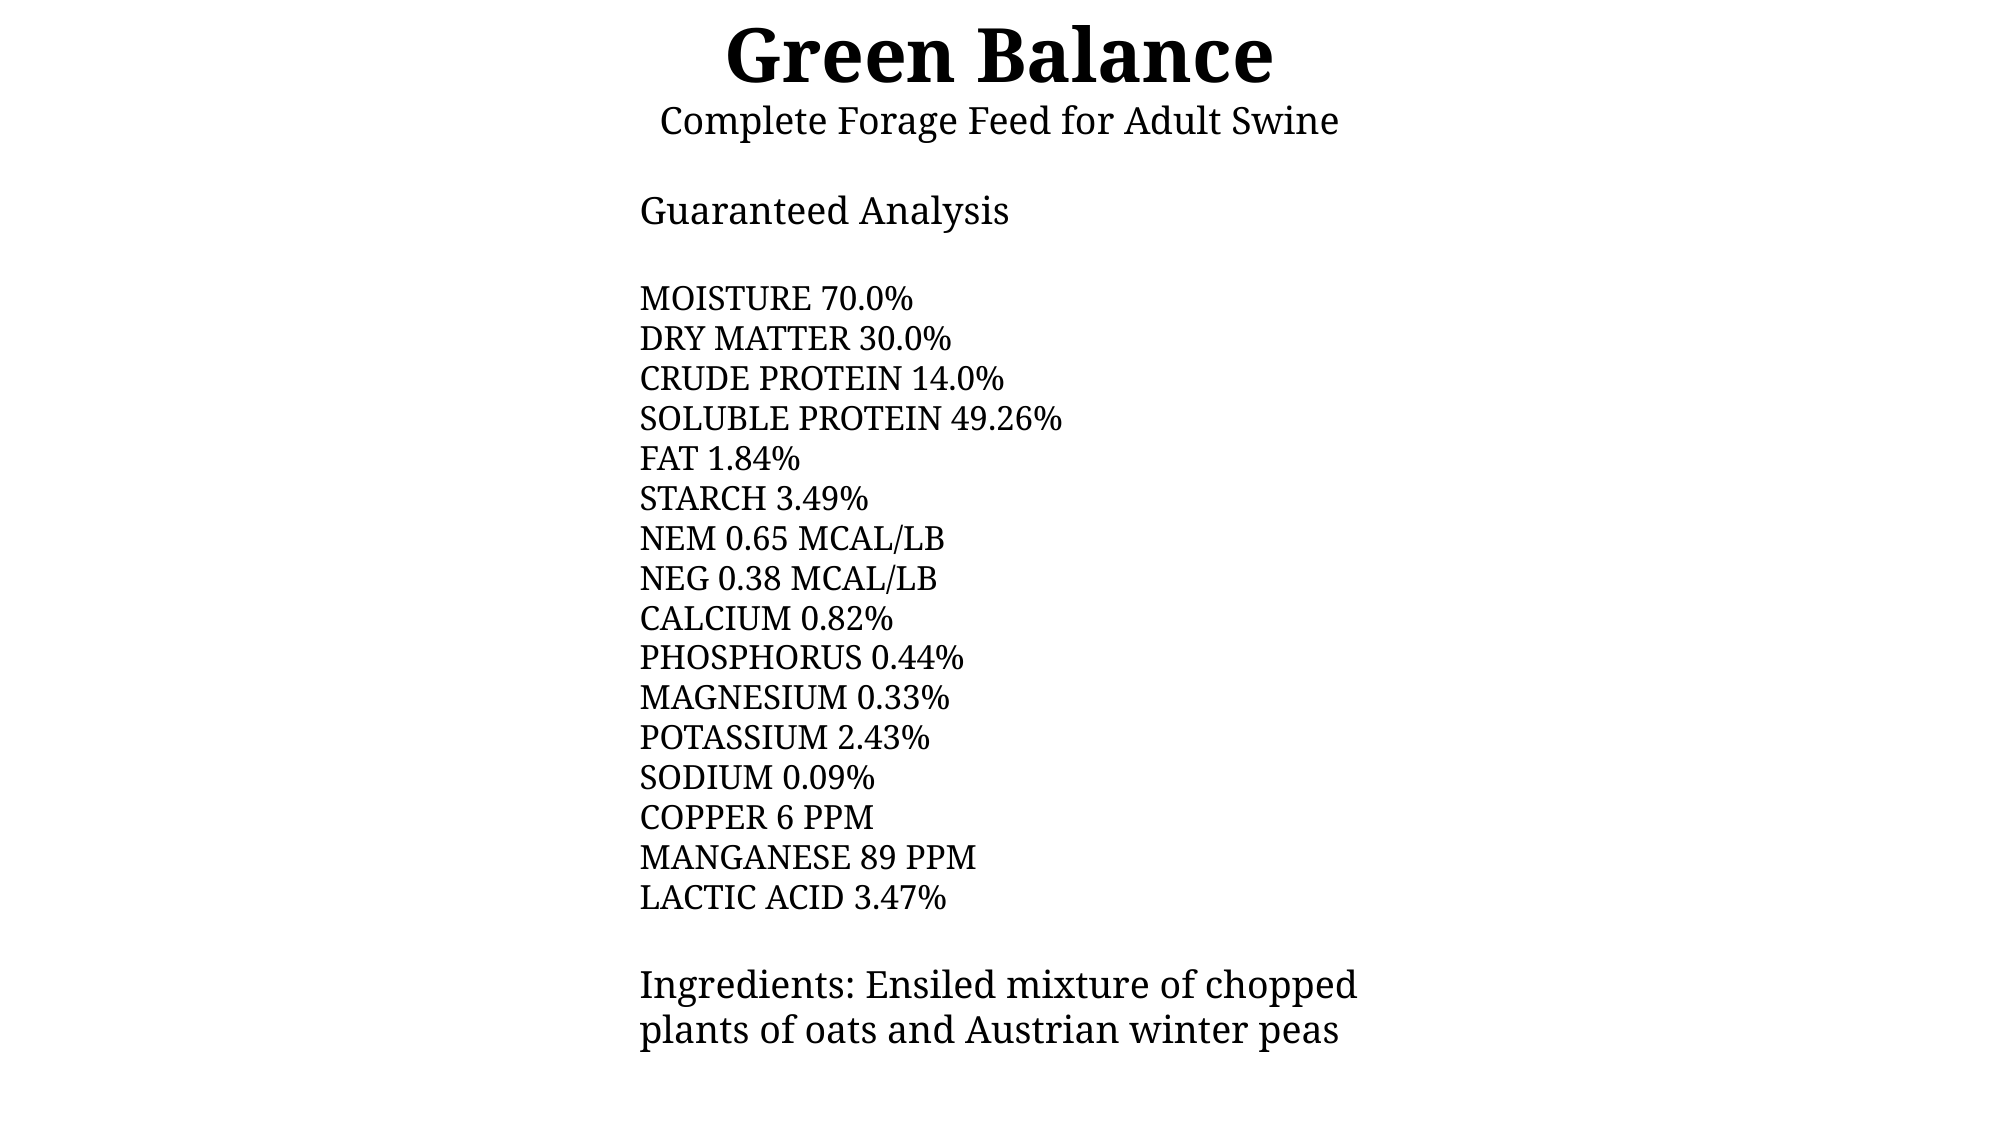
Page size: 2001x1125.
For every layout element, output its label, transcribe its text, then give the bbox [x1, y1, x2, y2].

text_box Green Balance Complete Forage Feed for Adult Swine Guaranteed Analysis MOISTURE 70.0% DRY MATTER 30.0% CRUDE PROTEIN 14.0% SOLUBLE PROTEIN 49.26% FAT 1.84% STARCH 3.49% NEM 0.65 MCAL/LB NEG 0.38 MCAL/LB CALCIUM 0.82% PHOSPHORUS 0.44% MAGNESIUM 0.33% POTASSIUM 2.43% SODIUM 0.09% COPPER 6 PPM MANGANESE 89 PPM LACTIC ACID 3.47% Ingredients: Ensiled mixture of chopped plants of oats and Austrian winter peas [624, 0, 1375, 1059]
